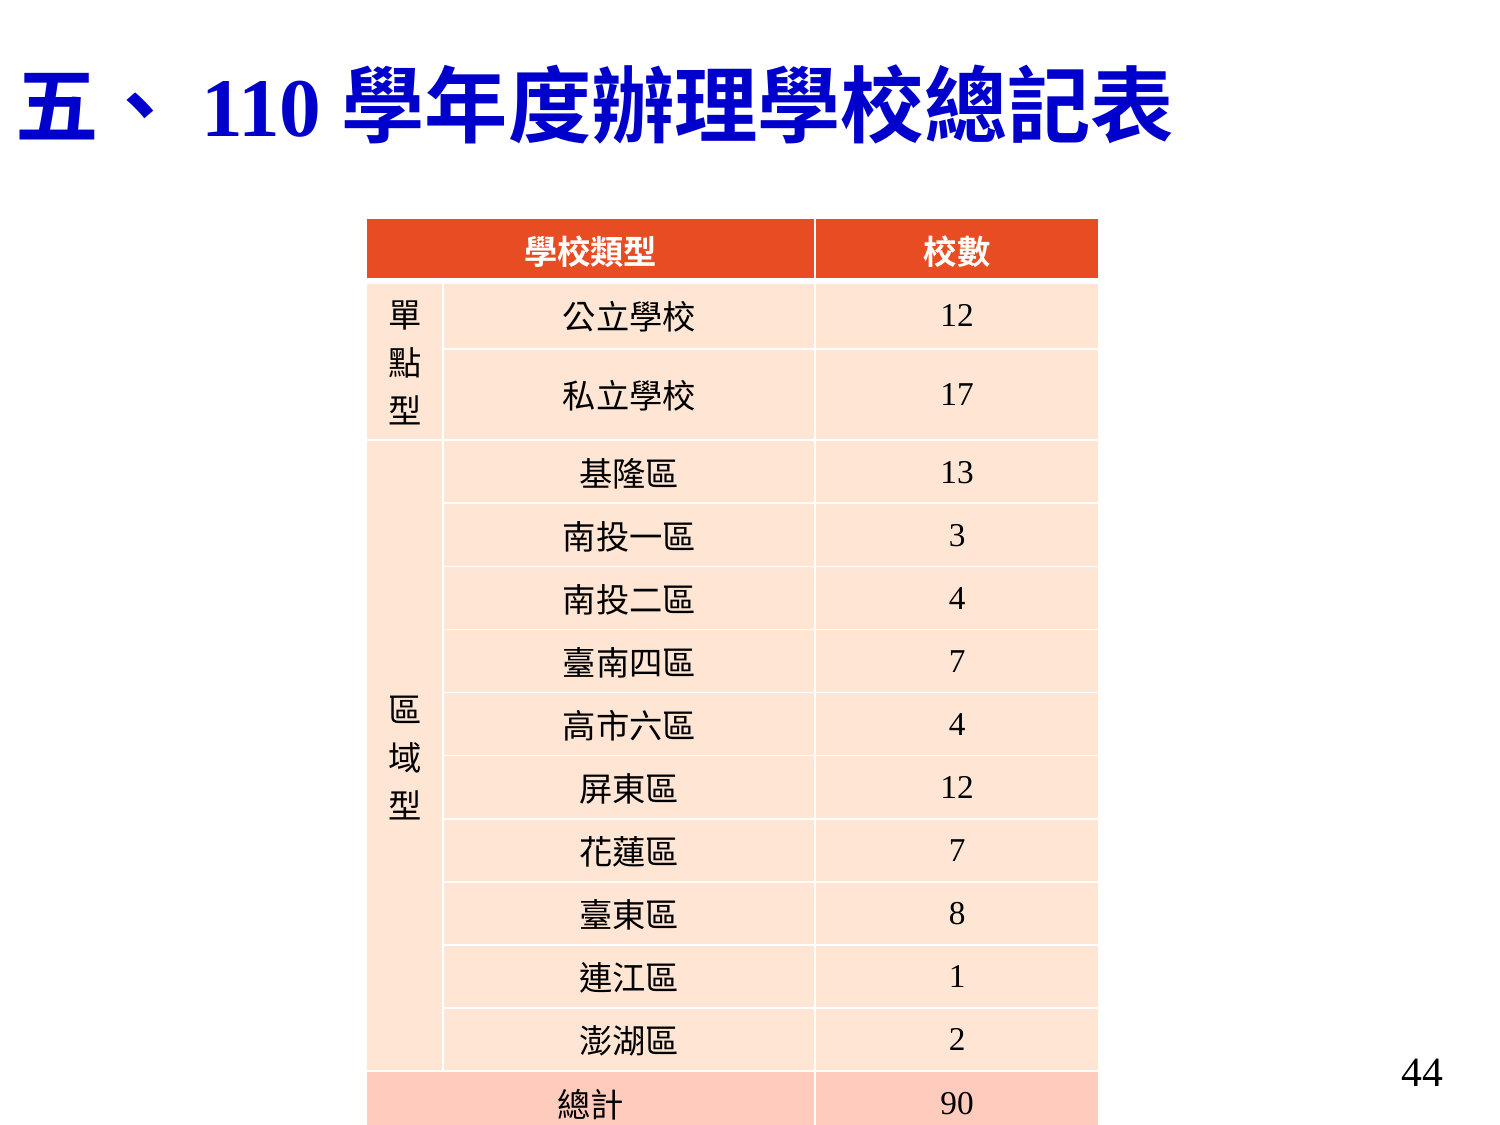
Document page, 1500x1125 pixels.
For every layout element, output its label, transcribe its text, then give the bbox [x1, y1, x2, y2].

table_cell 連江區 [444, 946, 814, 1007]
table_cell 花蓮區 [444, 820, 814, 881]
table_cell 2 [816, 1009, 1098, 1070]
table_header 學校類型 [367, 219, 814, 278]
table_cell 區域型 [367, 441, 442, 1070]
table_cell 4 [816, 567, 1098, 629]
table_cell 12 [816, 284, 1098, 348]
table_cell 澎湖區 [444, 1009, 814, 1070]
table_cell 單點型 [367, 284, 442, 439]
title 五、110學年度辦理學校總記表 [0, 0, 1500, 219]
table_cell 私立學校 [444, 350, 814, 439]
table_cell 屏東區 [444, 756, 814, 818]
table_cell 南投二區 [444, 567, 814, 629]
table_cell 17 [816, 350, 1098, 439]
table_cell 7 [816, 820, 1098, 881]
table_cell 臺東區 [444, 883, 814, 944]
table_cell 4 [816, 693, 1098, 755]
table_cell 基隆區 [444, 441, 814, 502]
table_cell 90 [816, 1072, 1098, 1125]
table_cell 公立學校 [444, 284, 814, 348]
table_cell 1 [816, 946, 1098, 1007]
table_cell 高市六區 [444, 693, 814, 755]
table_cell 南投一區 [444, 504, 814, 566]
table_cell 7 [816, 630, 1098, 692]
table_cell 臺南四區 [444, 630, 814, 692]
table_cell 3 [816, 504, 1098, 566]
table_cell 12 [816, 756, 1098, 818]
table_header 校數 [816, 219, 1098, 278]
table_cell 13 [816, 441, 1098, 502]
table_cell 總計 [367, 1072, 814, 1125]
slide_number 44 [1120, 1039, 1458, 1100]
table_cell 8 [816, 883, 1098, 944]
